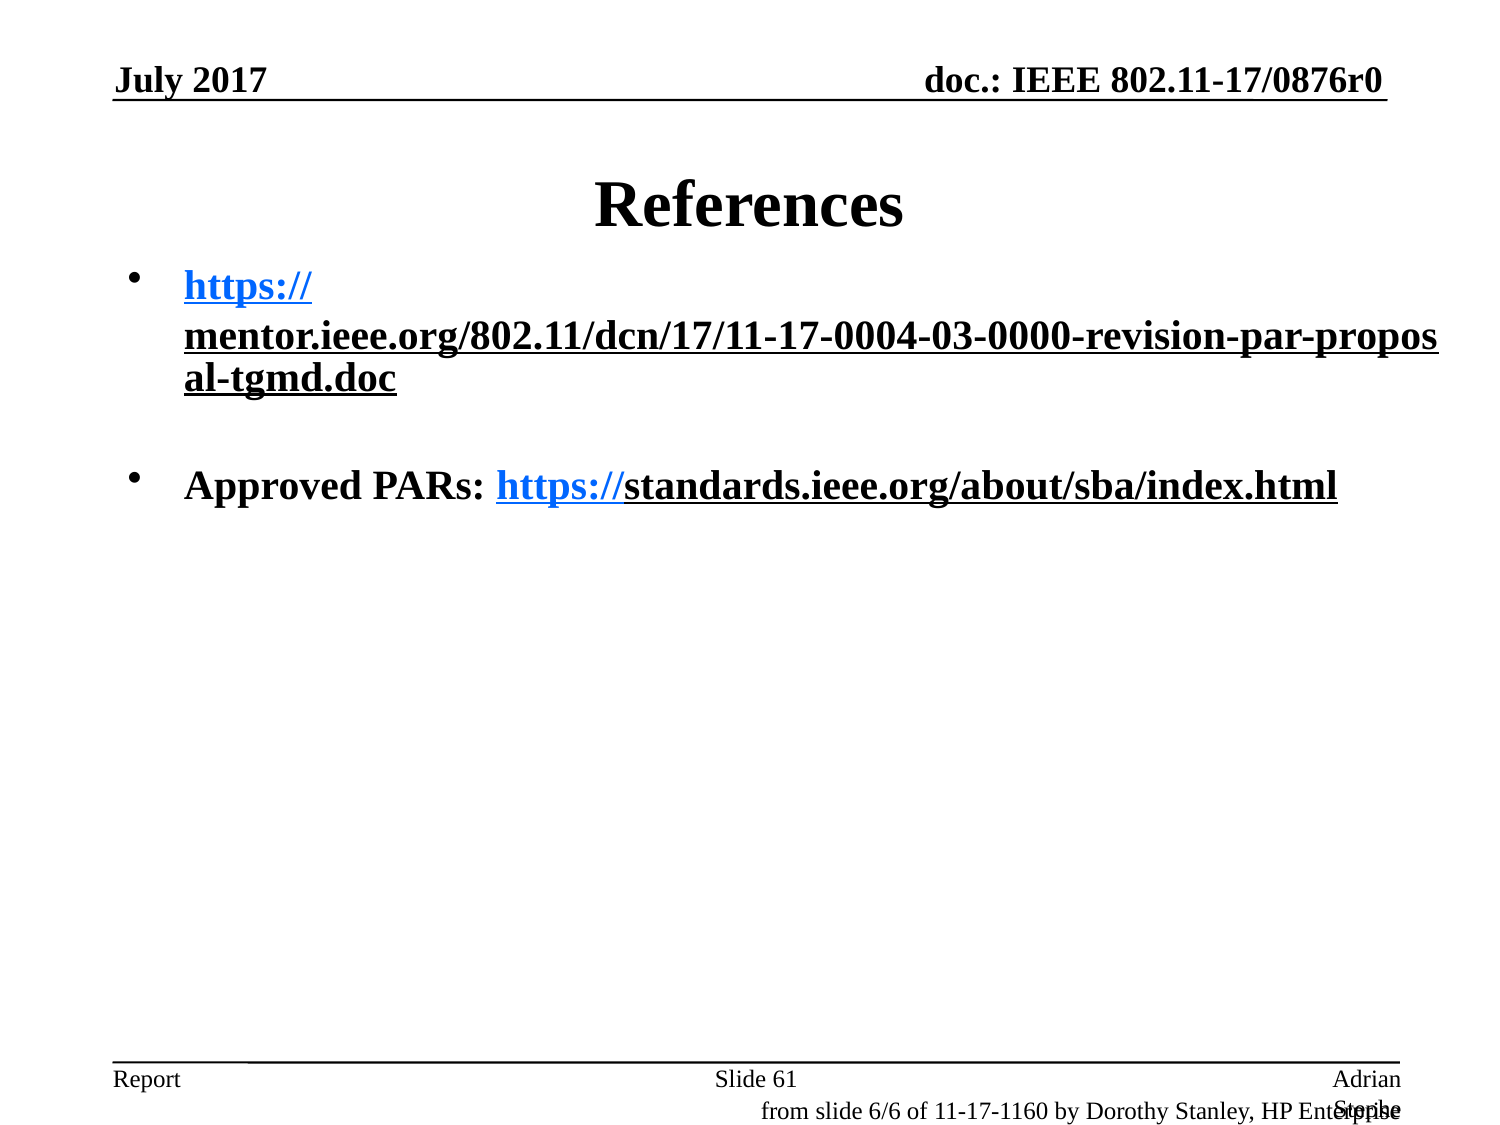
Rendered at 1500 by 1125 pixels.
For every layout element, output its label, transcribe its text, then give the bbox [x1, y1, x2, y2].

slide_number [114, 54, 374, 101]
title References [112, 112, 1388, 249]
list https://mentor.ieee.org/802.11/dcn/17/11-17-0004-03-0000-revision-par-proposal-tgmd.doc Approved PARs: https://standards.ieee.org/about/sba/index.html [112, 249, 1463, 1125]
text_box from slide 6/6 of 11-17-1160 by Dorothy Stanley, HP Enterprise [343, 1087, 1417, 1125]
